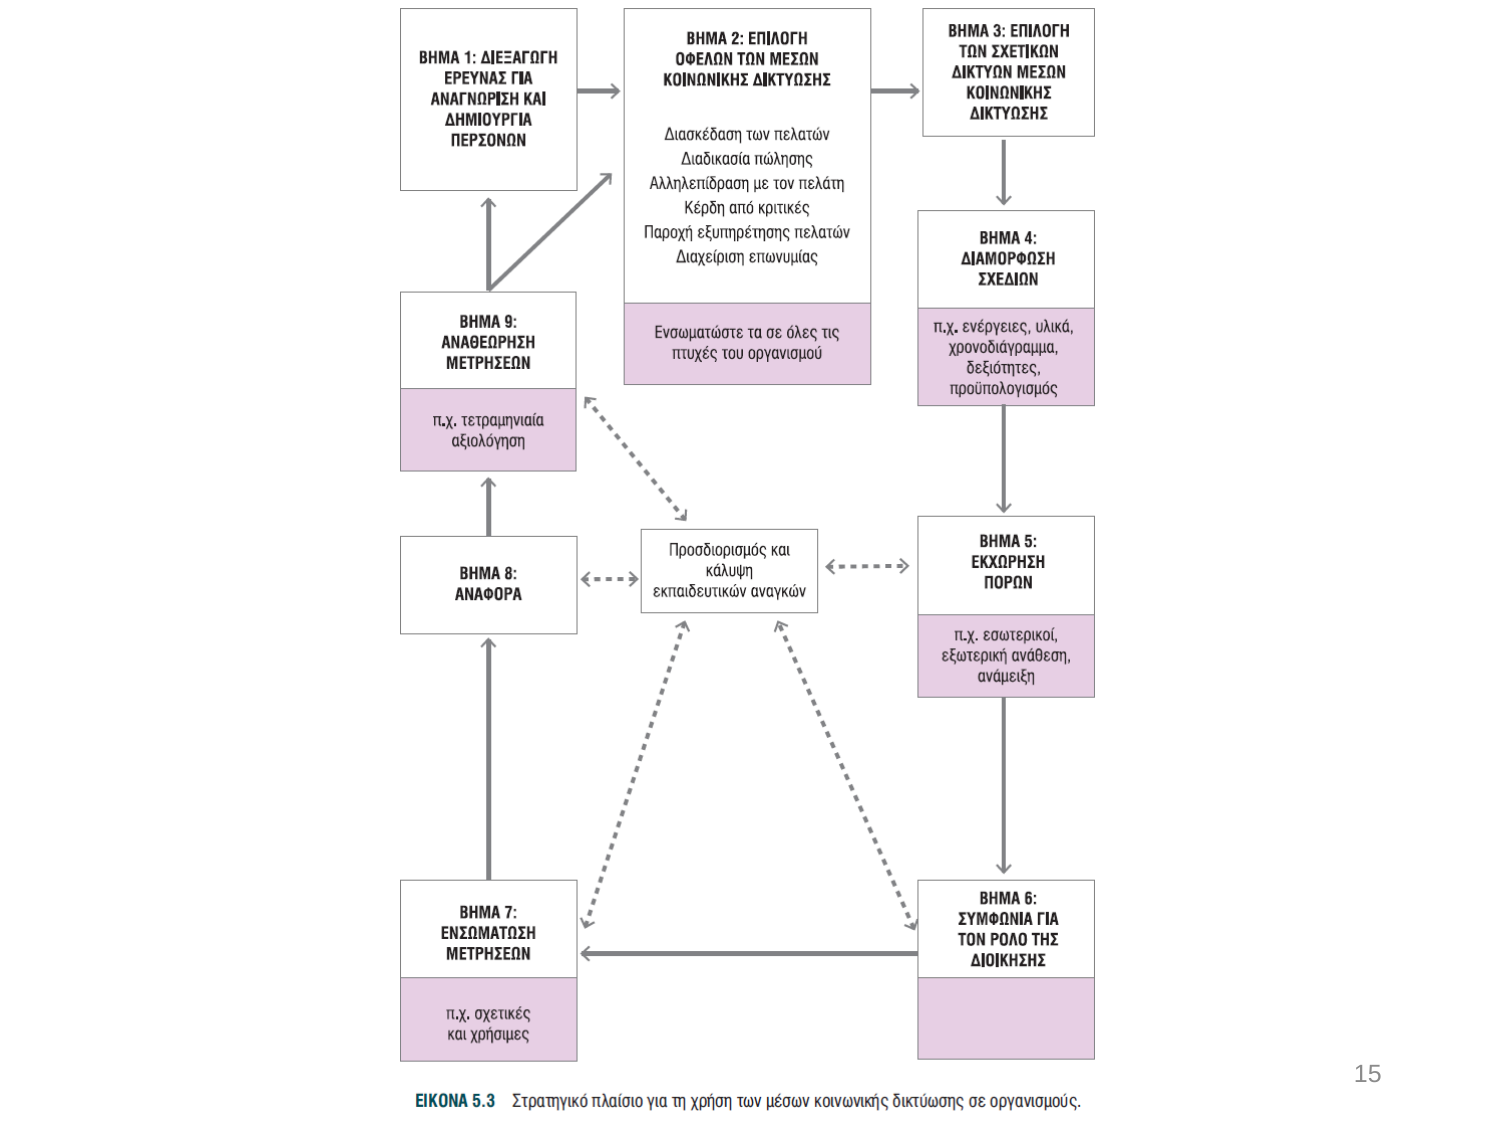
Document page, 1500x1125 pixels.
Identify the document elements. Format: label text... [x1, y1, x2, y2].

slide_number 15 [1105, 1042, 1397, 1103]
picture [395, 0, 1105, 1125]
